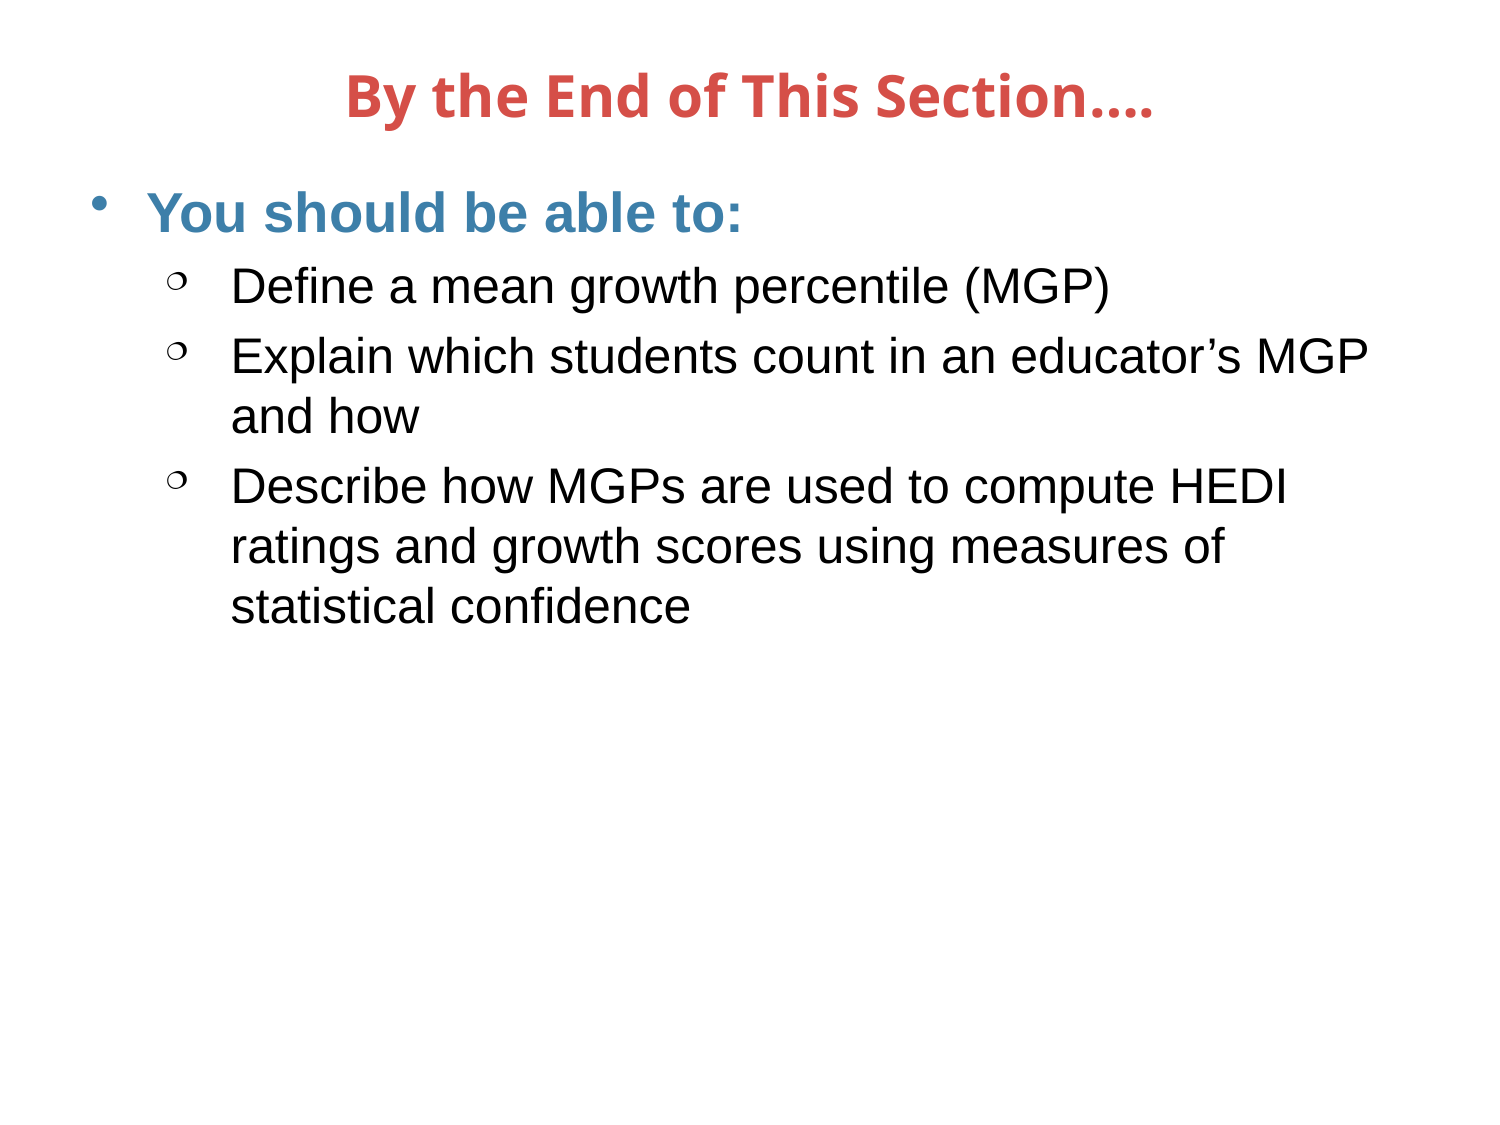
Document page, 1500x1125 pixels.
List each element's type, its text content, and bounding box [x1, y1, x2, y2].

list You should be able to: Define a mean growth percentile (MGP) Explain which students count in an educator’s MGP and how Describe how MGPs are used to compute HEDI ratings and growth scores using measures of statistical confidence [75, 169, 1425, 963]
title By the End of This Section…. [75, 45, 1425, 144]
